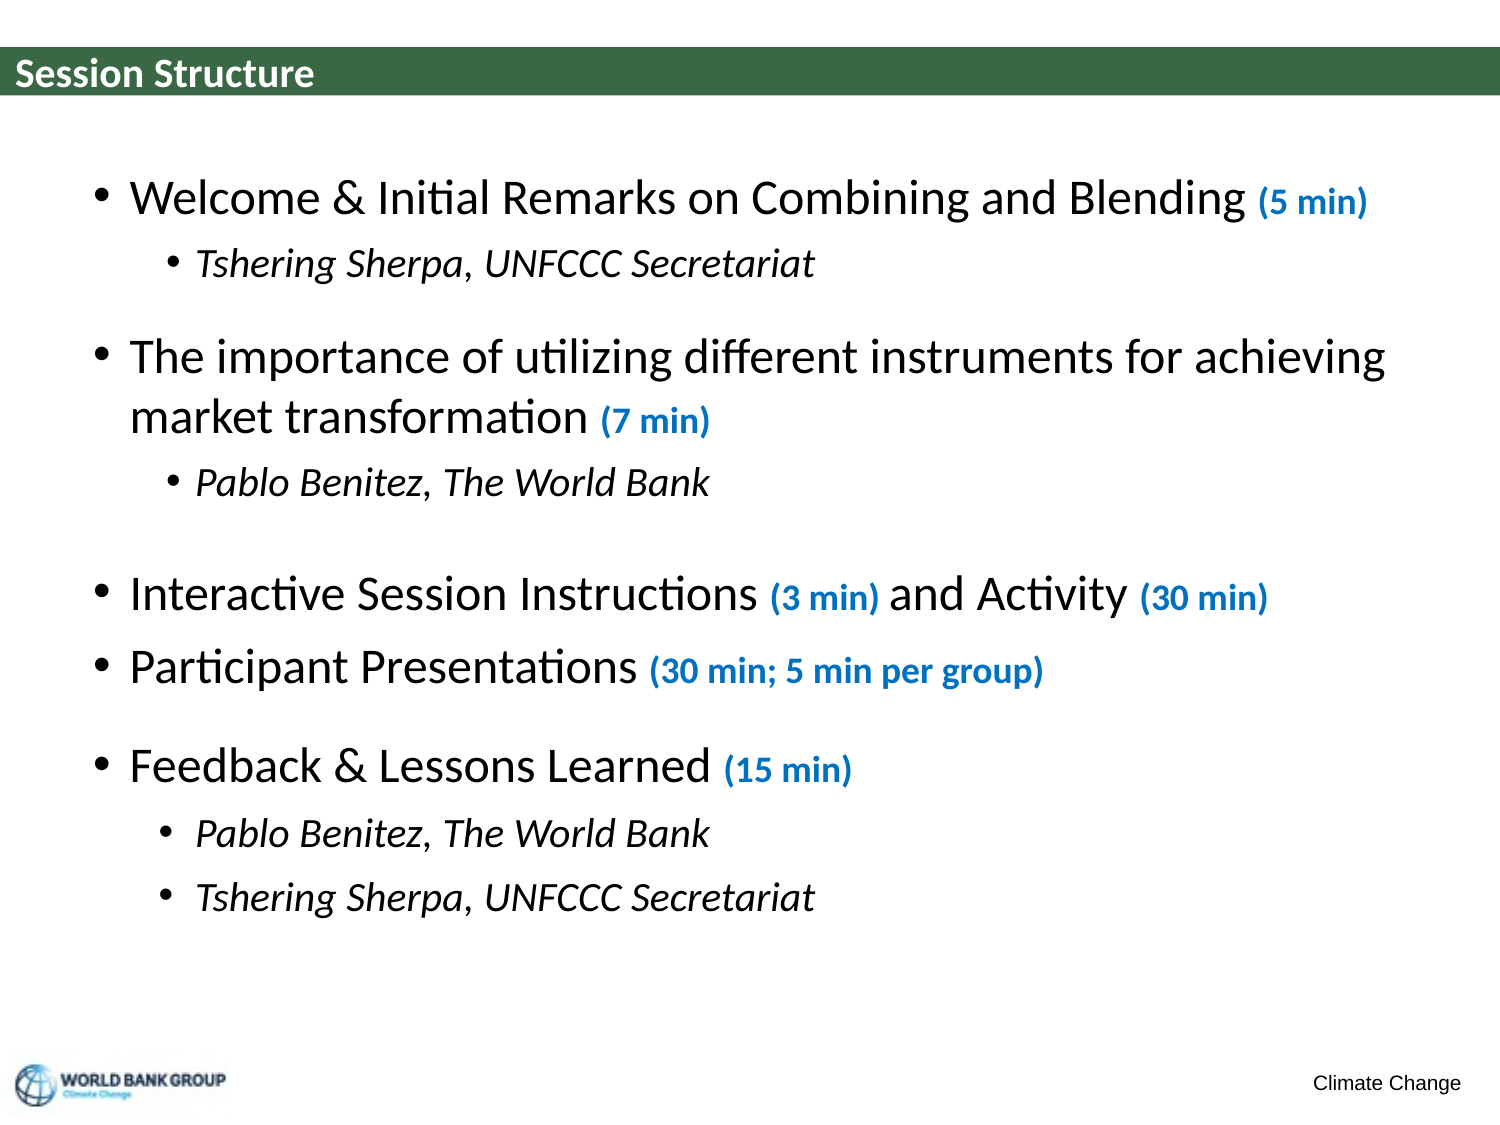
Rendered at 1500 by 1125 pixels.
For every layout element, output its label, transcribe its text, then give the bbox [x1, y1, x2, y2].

picture [0, 1047, 236, 1117]
title Session Structure [0, 47, 1500, 96]
list Welcome & Initial Remarks on Combining and Blending (5 min) Tshering Sherpa, UNFCCC Secretariat The importance of utilizing different instruments for achieving market transformation (7 min) Pablo Benitez, The World Bank Interactive Session Instructions (3 min) and Activity (30 min) Participant Presentations (30 min; 5 min per group) Feedback & Lessons Learned (15 min) Pablo Benitez, The World Bank Tshering Sherpa, UNFCCC Secretariat [58, 149, 1448, 973]
